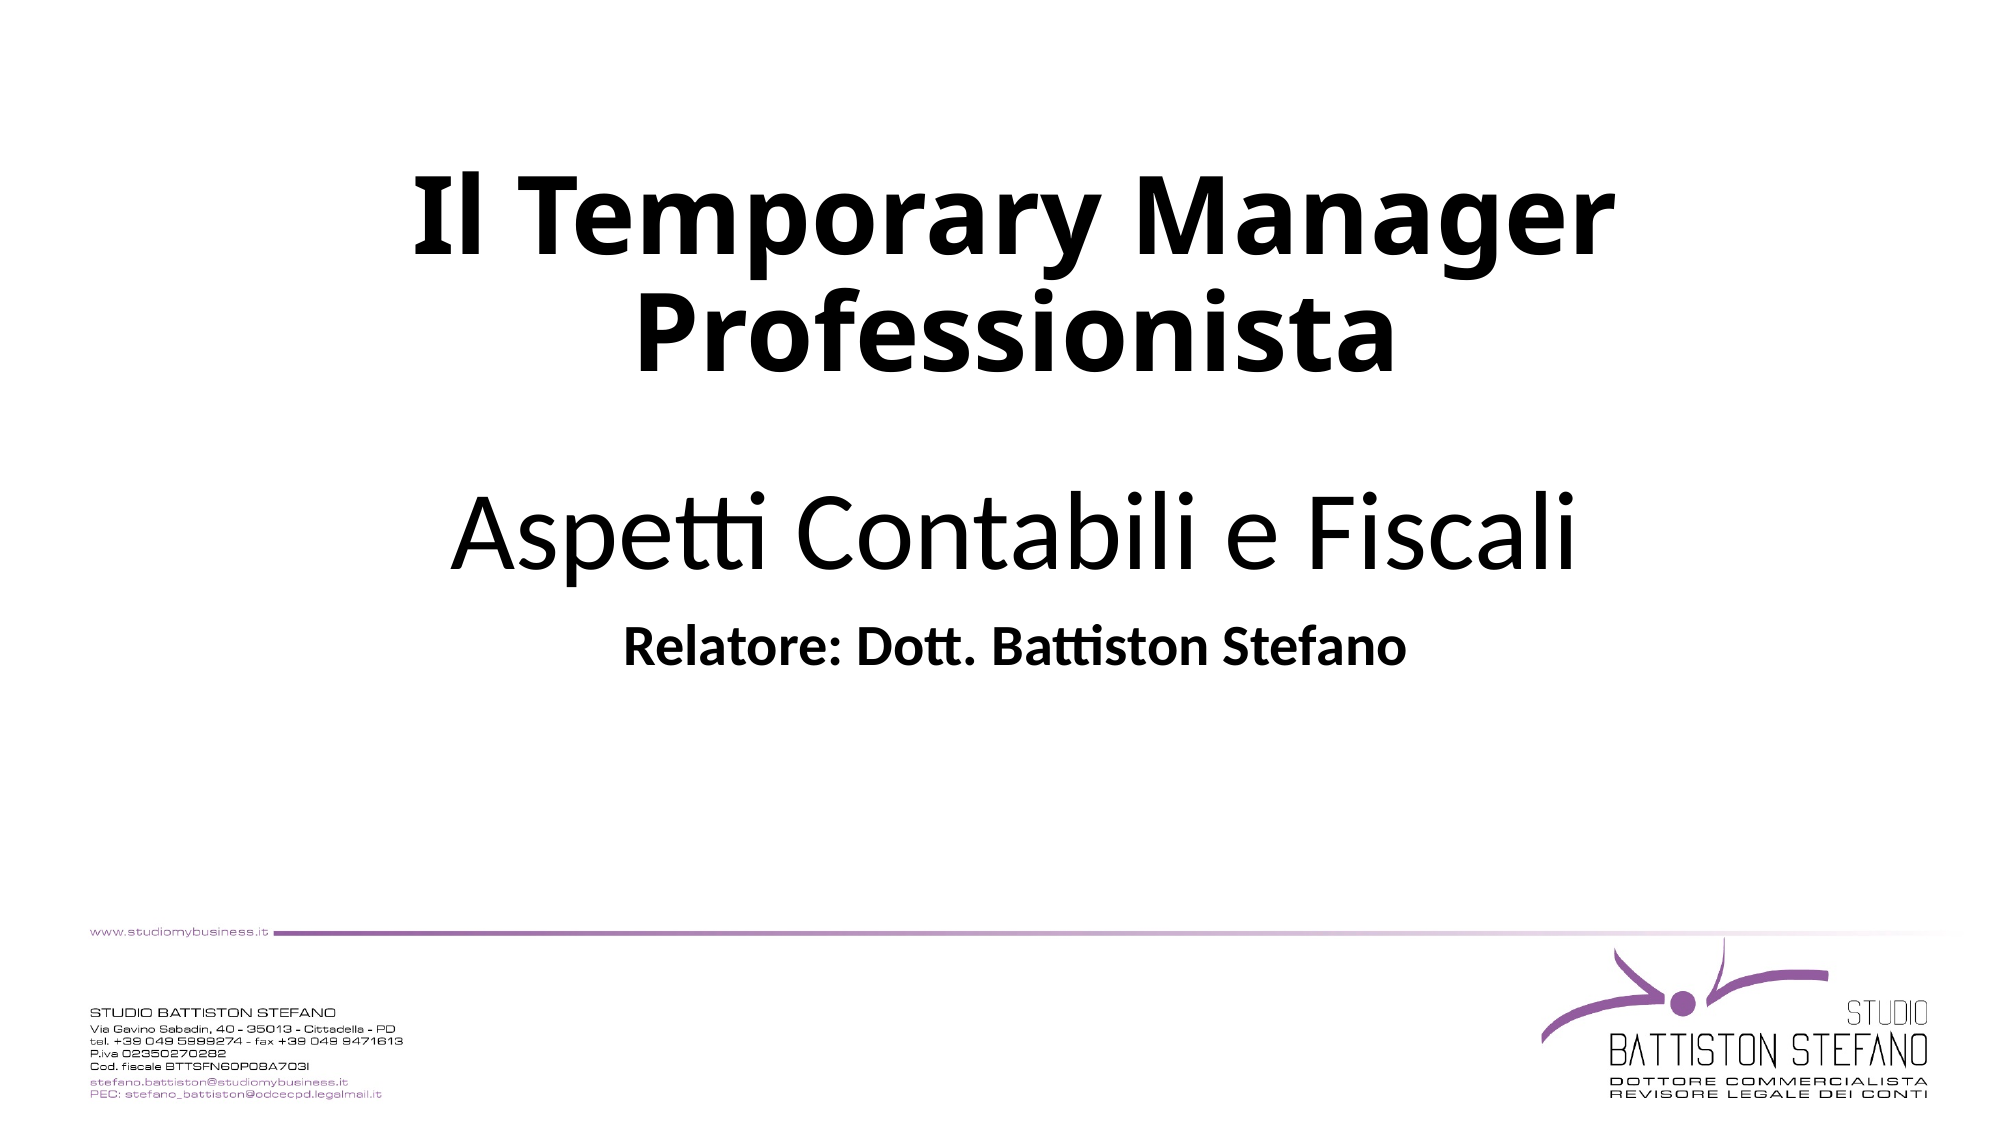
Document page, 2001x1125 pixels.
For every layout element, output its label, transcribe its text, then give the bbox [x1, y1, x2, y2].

picture [44, 895, 1970, 1125]
subtitle Aspetti Contabili e Fiscali Relatore: Dott. Battiston Stefano [265, 490, 1766, 735]
title Il Temporary Manager Professionista [265, 151, 1766, 404]
